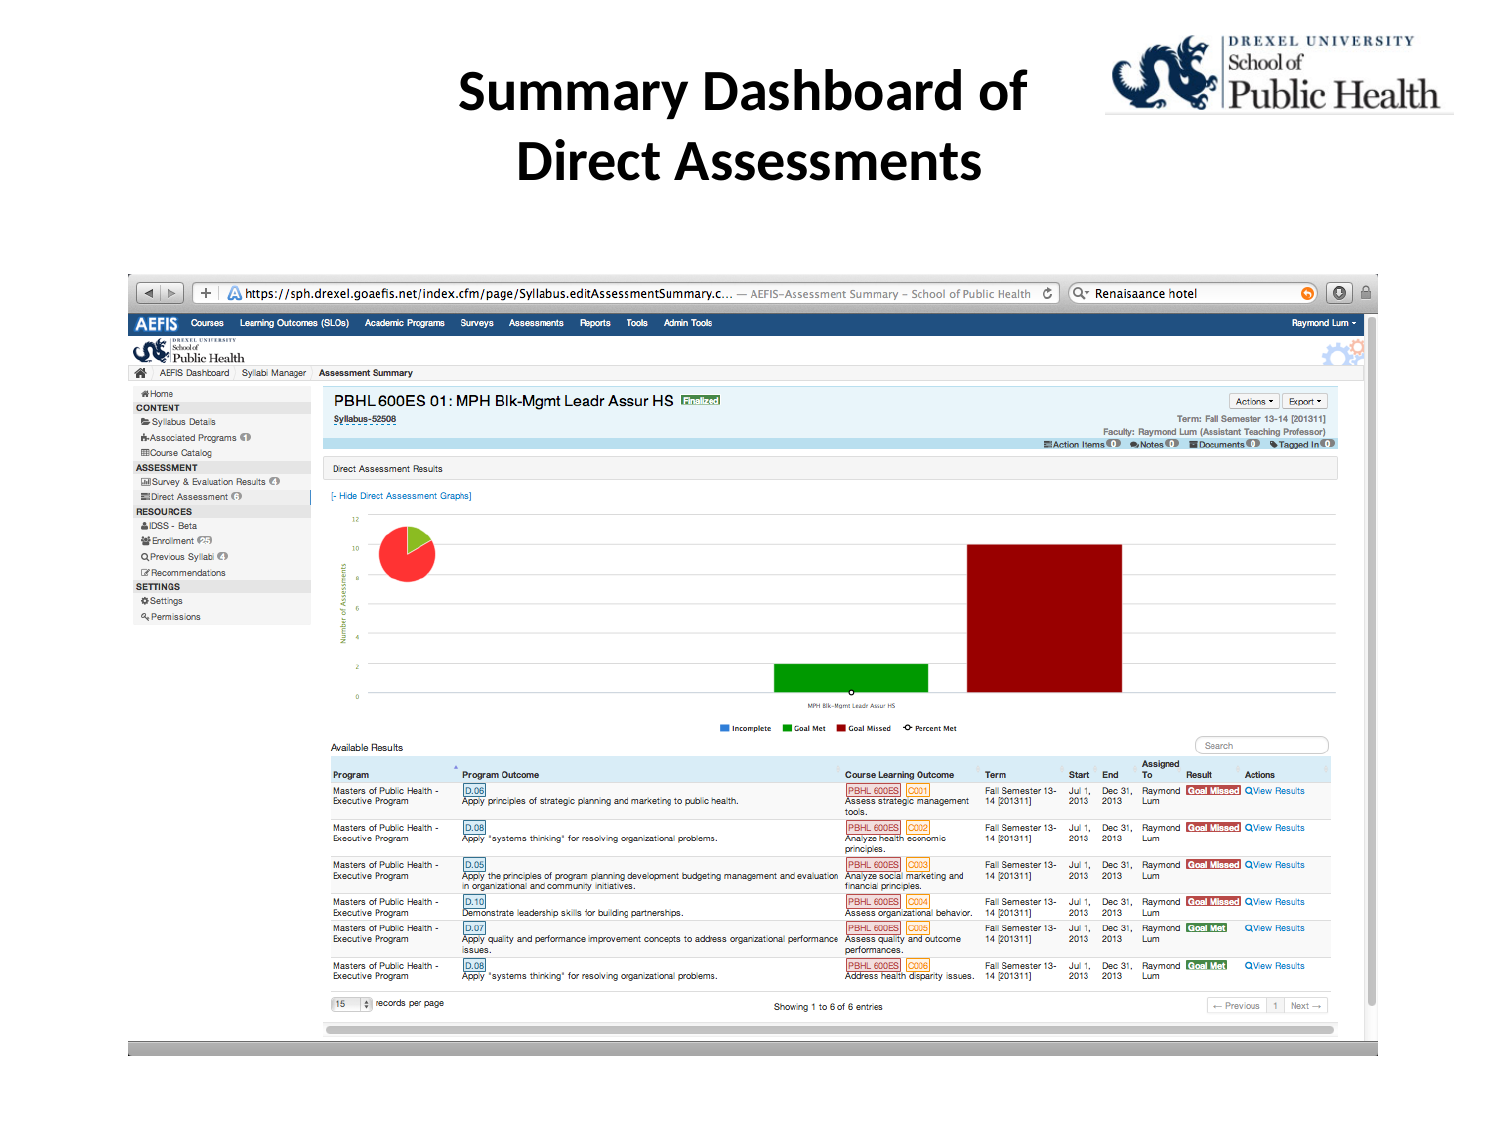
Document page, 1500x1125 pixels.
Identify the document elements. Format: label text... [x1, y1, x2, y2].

picture [127, 274, 1378, 1056]
picture [1105, 27, 1454, 115]
title Summary Dashboard of Direct Assessments [75, 45, 1425, 233]
